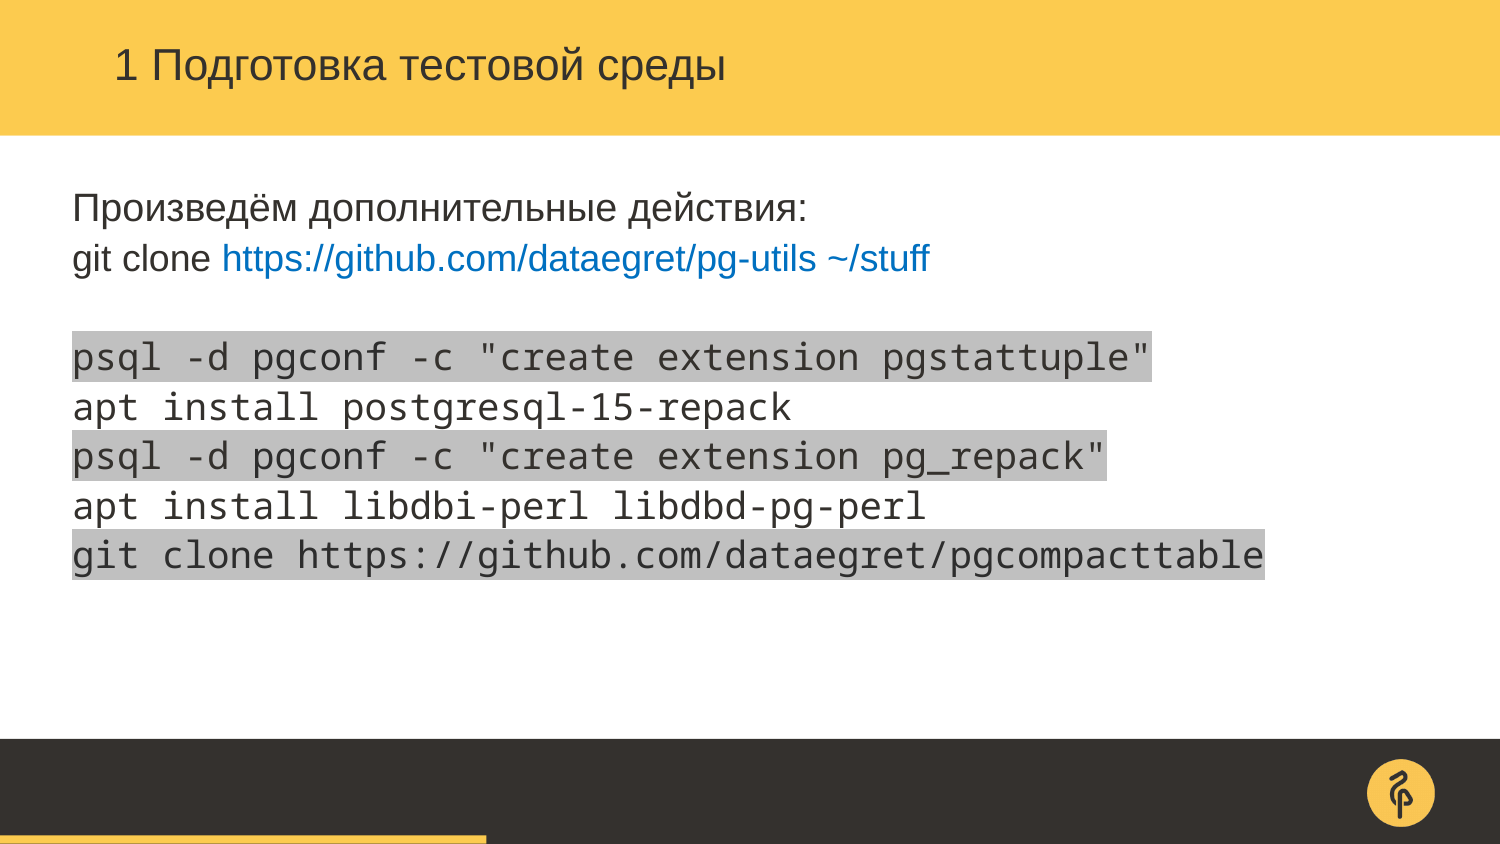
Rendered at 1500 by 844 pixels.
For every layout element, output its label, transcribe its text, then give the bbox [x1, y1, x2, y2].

title 1 Подготовка тестовой среды [98, 0, 1420, 132]
text_box [0, 833, 488, 844]
text_box Произведём дополнительные действия: git clone https://github.com/dataegret/pg-utils ~/stuff psql -d pgconf -c "create extension pgstattuple" apt install postgresql-15-repack psql -d pgconf -c "create extension pg_repack" apt install libdbi-perl libdbd-pg-perl git clone https://github.com/dataegret/pgcompacttable [43, 170, 1464, 722]
picture [1367, 759, 1435, 827]
